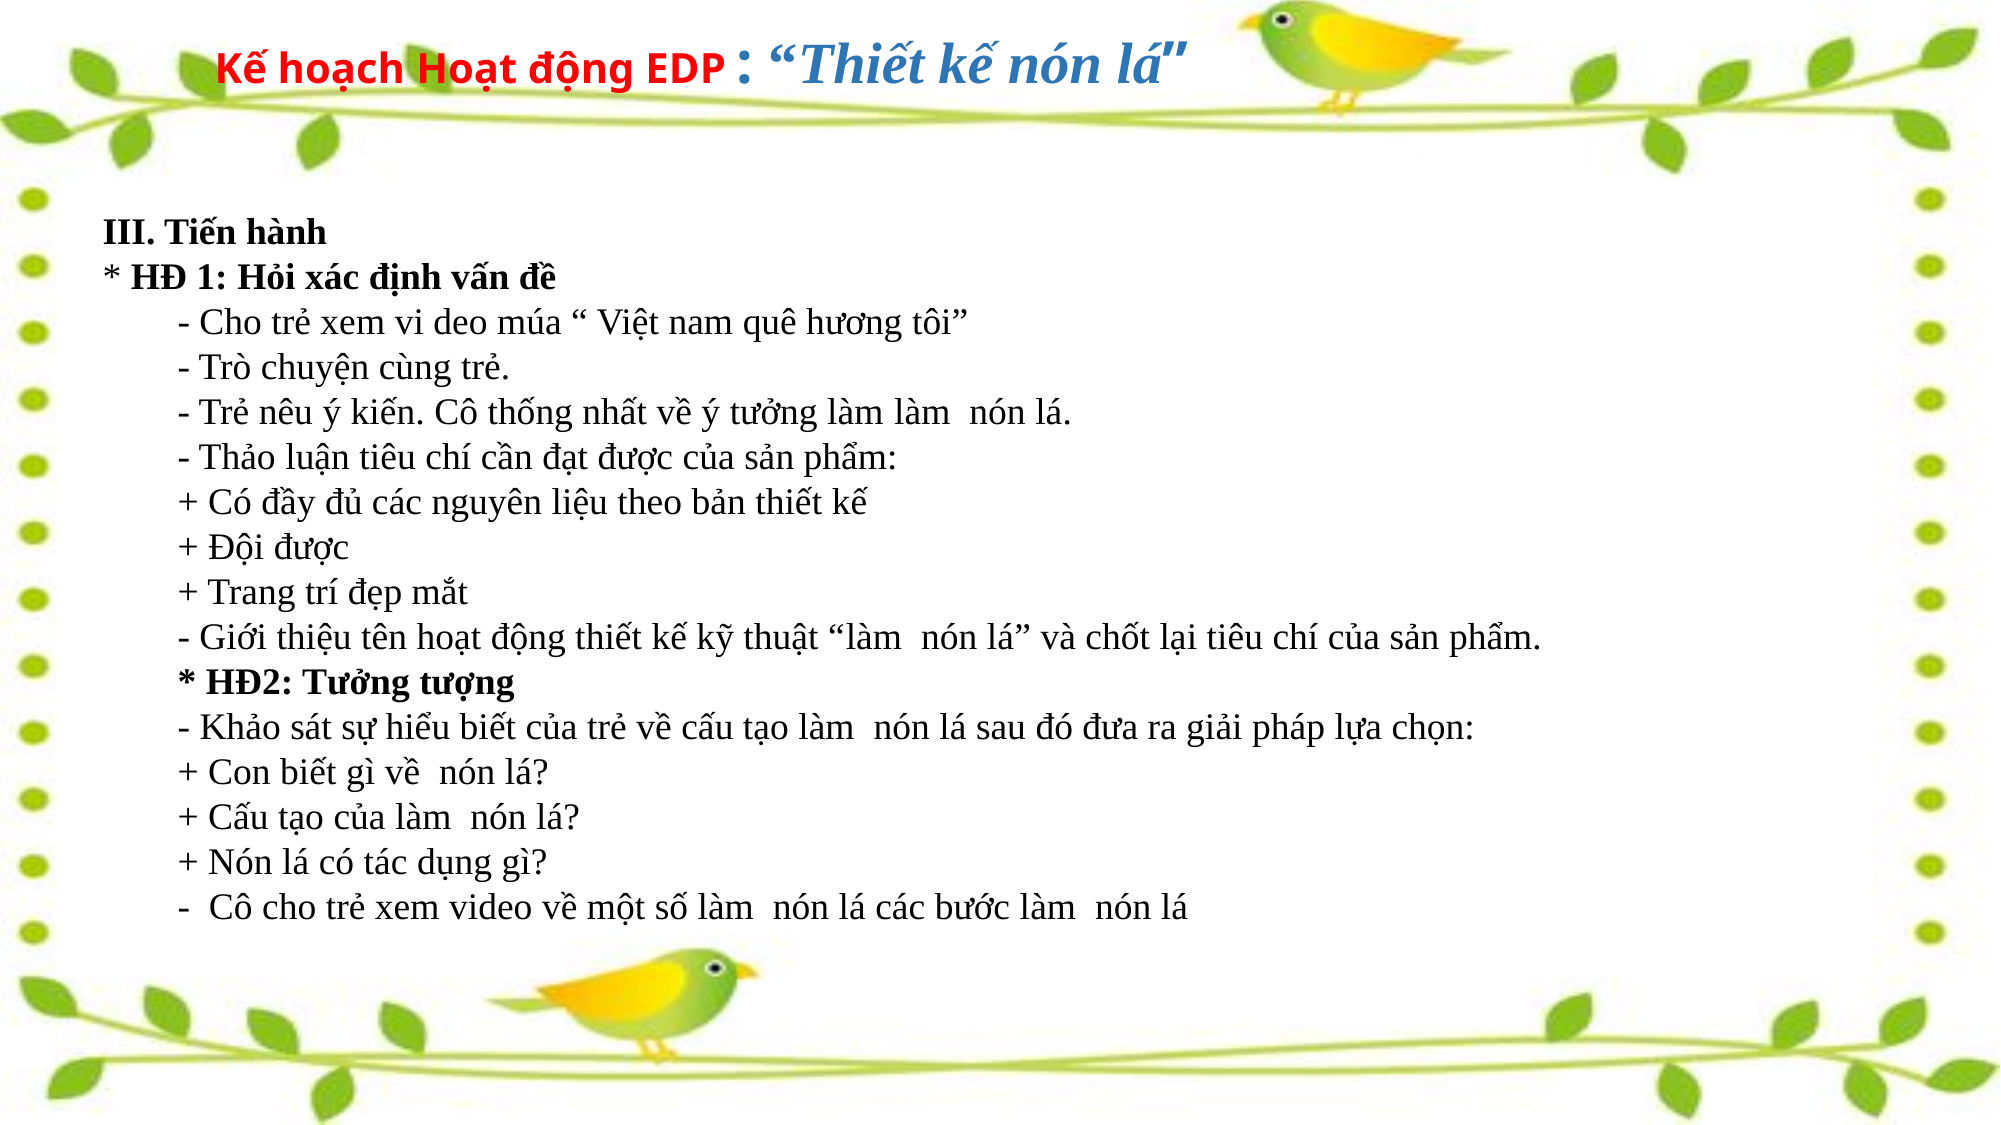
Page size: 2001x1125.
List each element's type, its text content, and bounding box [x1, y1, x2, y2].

title Kế hoạch Hoạt động EDP : “Thiết kế nón lá” [44, 0, 1359, 104]
text_box III. Tiến hành * HĐ 1: Hỏi xác định vấn đề - Cho trẻ xem vi deo múa “ Việt nam quê hương tôi” - Trò chuyện cùng trẻ. - Trẻ nêu ý kiến. Cô thống nhất về ý tưởng làm làm nón lá. - Thảo luận tiêu chí cần đạt được của sản phẩm: + Có đầy đủ các nguyên liệu theo bản thiết kế + Đội được + Trang trí đẹp mắt - Giới thiệu tên hoạt động thiết kế kỹ thuật “làm nón lá” và chốt lại tiêu chí của sản phẩm. * HĐ2: Tưởng tượng - Khảo sát sự hiểu biết của trẻ về cấu tạo làm nón lá sau đó đưa ra giải pháp lựa chọn: + Con biết gì về nón lá? + Cấu tạo của làm nón lá? + Nón lá có tác dụng gì? - Cô cho trẻ xem video về một số làm nón lá các bước làm nón lá [87, 199, 1798, 934]
picture [0, 0, 2001, 1125]
